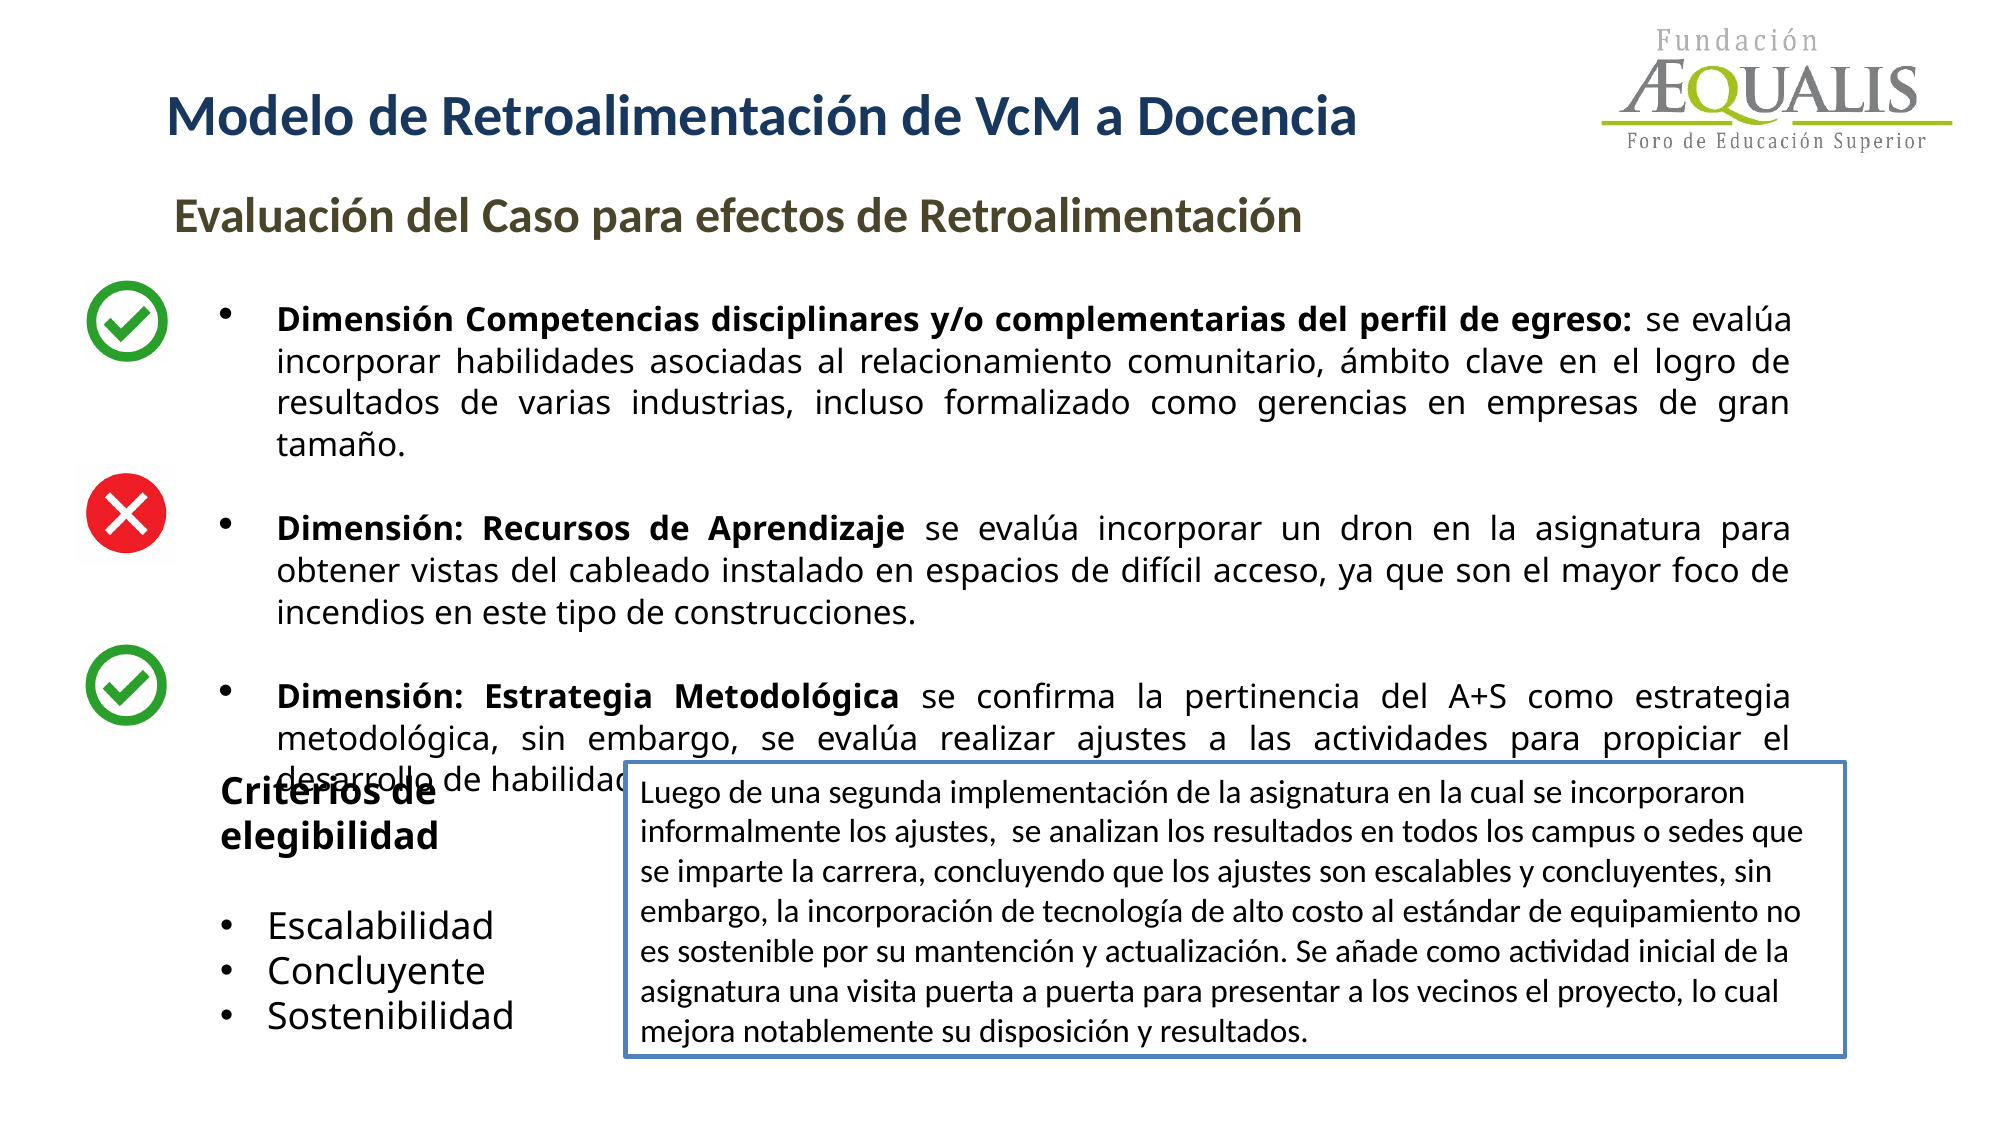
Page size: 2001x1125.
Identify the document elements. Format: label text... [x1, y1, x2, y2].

text_box Modelo de Retroalimentación de VcM a Docencia [151, 69, 1579, 154]
picture [84, 643, 168, 727]
text_box Evaluación del Caso para efectos de Retroalimentación [159, 174, 1841, 250]
text_box Dimensión Competencias disciplinares y/o complementarias del perfil de egreso: se evalúa incorporar habilidades asociadas al relacionamiento comunitario, ámbito clave en el logro de resultados de varias industrias, incluso formalizado como gerencias en empresas de gran tamaño. Dimensión: Recursos de Aprendizaje se evalúa incorporar un dron en la asignatura para obtener vistas del cableado instalado en espacios de difícil acceso, ya que son el mayor foco de incendios en este tipo de construcciones. Dimensión: Estrategia Metodológica se confirma la pertinencia del A+S como estrategia metodológica, sin embargo, se evalúa realizar ajustes a las actividades para propiciar el desarrollo de habilidades transversales. [205, 288, 1808, 760]
text_box Criterios de elegibilidad Escalabilidad Concluyente Sostenibilidad [205, 759, 677, 1045]
text_box Luego de una segunda implementación de la asignatura en la cual se incorporaron informalmente los ajustes, se analizan los resultados en todos los campus o sedes que se imparte la carrera, concluyendo que los ajustes son escalables y concluyentes, sin embargo, la incorporación de tecnología de alto costo al estándar de equipamiento no es sostenible por su mantención y actualización. Se añade como actividad inicial de la asignatura una visita puerta a puerta para presentar a los vecinos el proyecto, lo cual mejora notablemente su disposición y resultados. [623, 760, 1847, 1059]
picture [1585, 6, 1966, 172]
picture [85, 279, 169, 363]
picture [76, 462, 177, 563]
